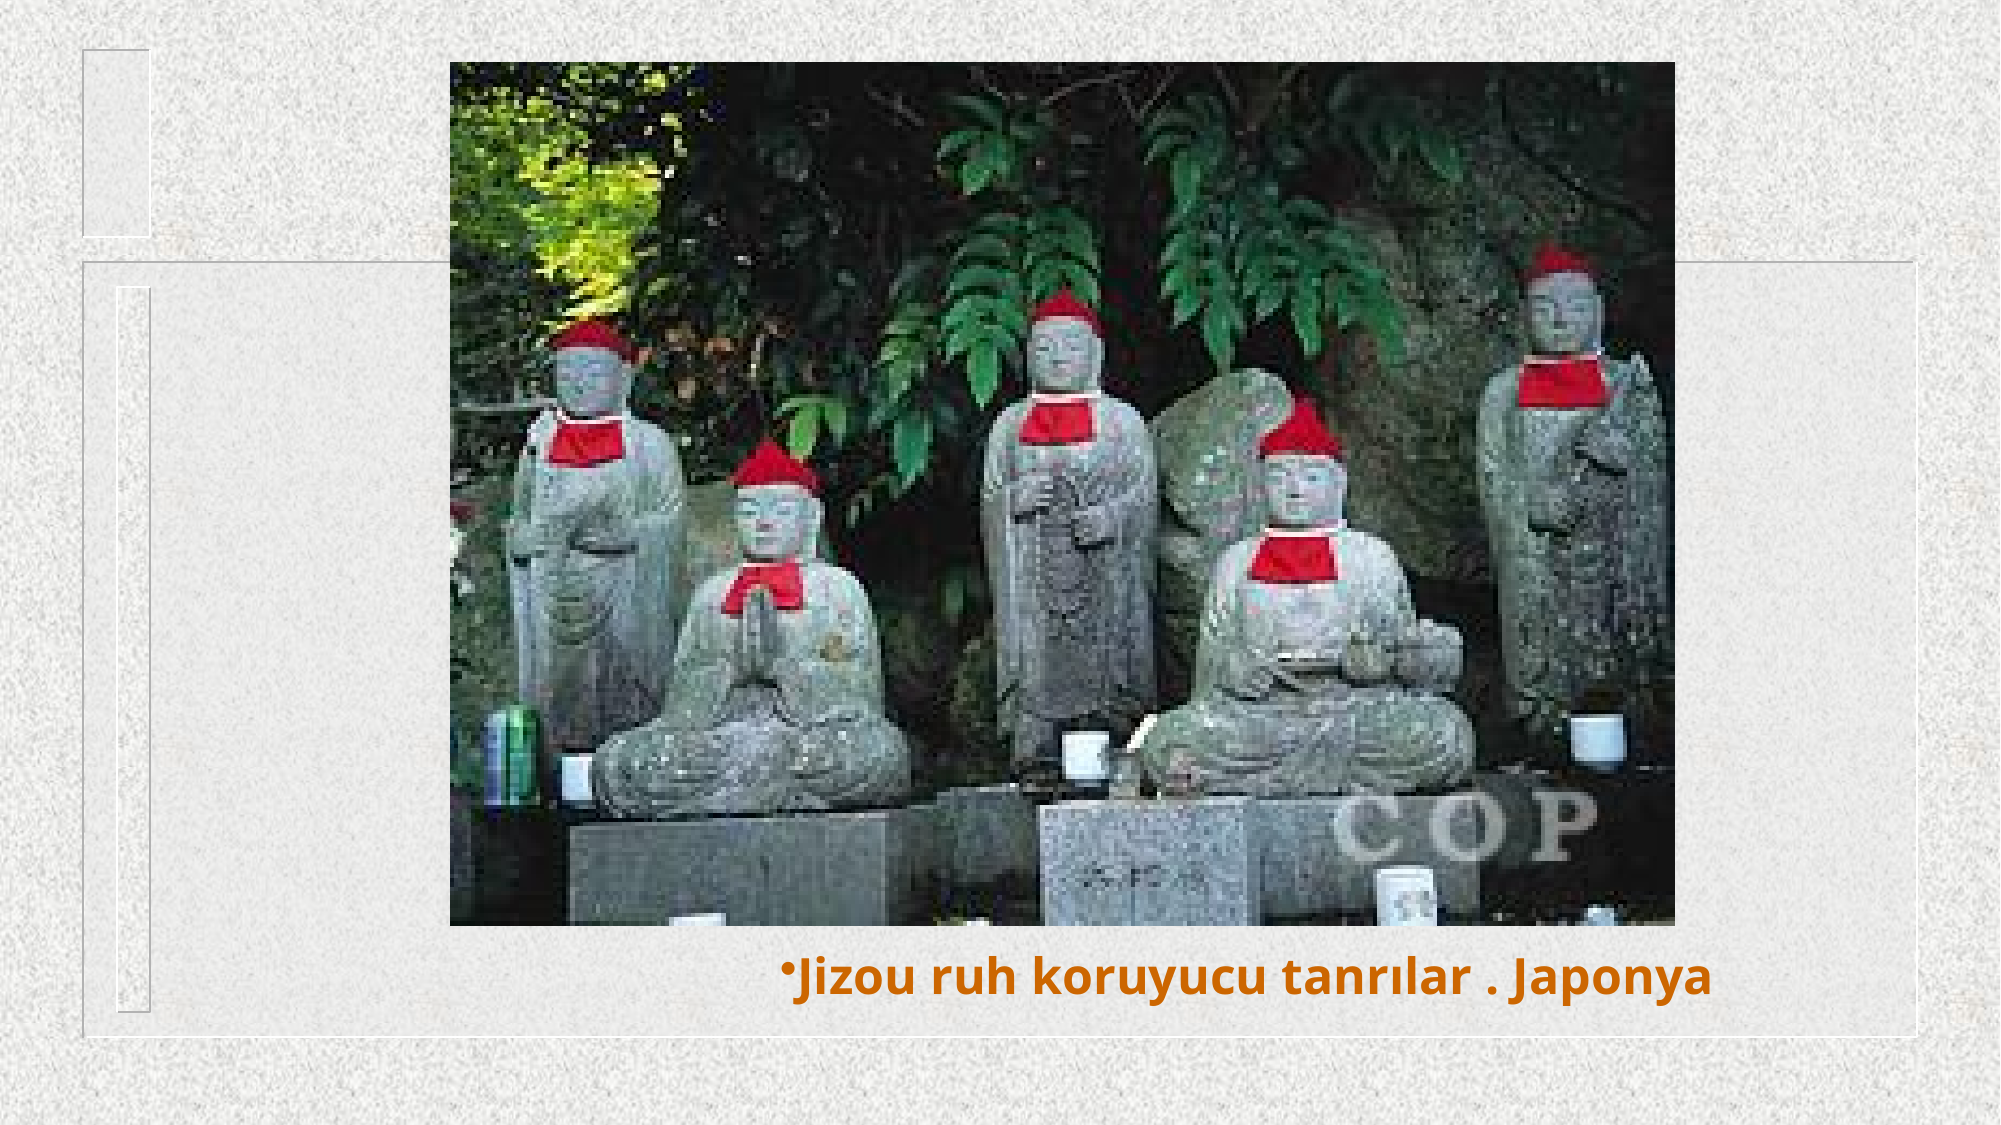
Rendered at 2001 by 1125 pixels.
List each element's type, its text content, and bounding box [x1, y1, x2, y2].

picture [0, 0, 2001, 1125]
text_box Jizou ruh koruyucu tanrılar . Japonya [765, 937, 1730, 1013]
